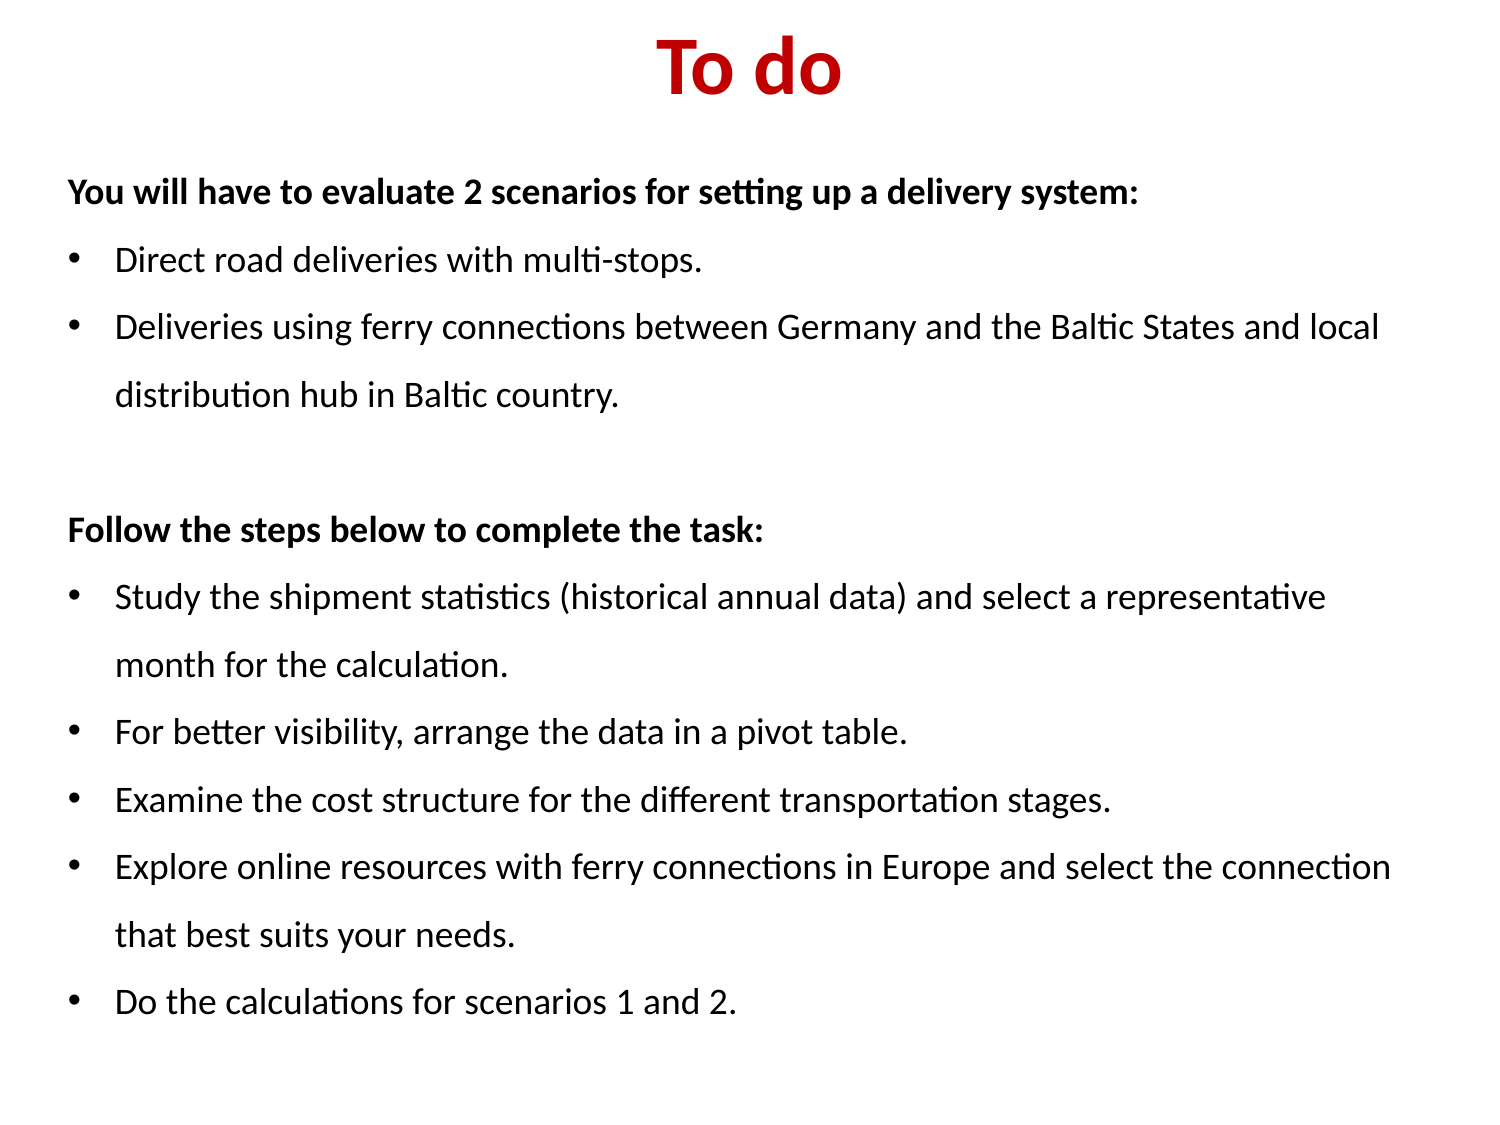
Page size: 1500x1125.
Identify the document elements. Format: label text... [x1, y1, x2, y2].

text_box You will have to evaluate 2 scenarios for setting up a delivery system: Direct road deliveries with multi-stops. Deliveries using ferry connections between Germany and the Baltic States and local distribution hub in Baltic country. Follow the steps below to complete the task: Study the shipment statistics (historical annual data) and select a representative month for the calculation. For better visibility, arrange the data in a pivot table. Examine the cost structure for the different transportation stages. Explore online resources with ferry connections in Europe and select the connection that best suits your needs. Do the calculations for scenarios 1 and 2. [53, 137, 1447, 1030]
text_box To do [74, 1, 1425, 120]
